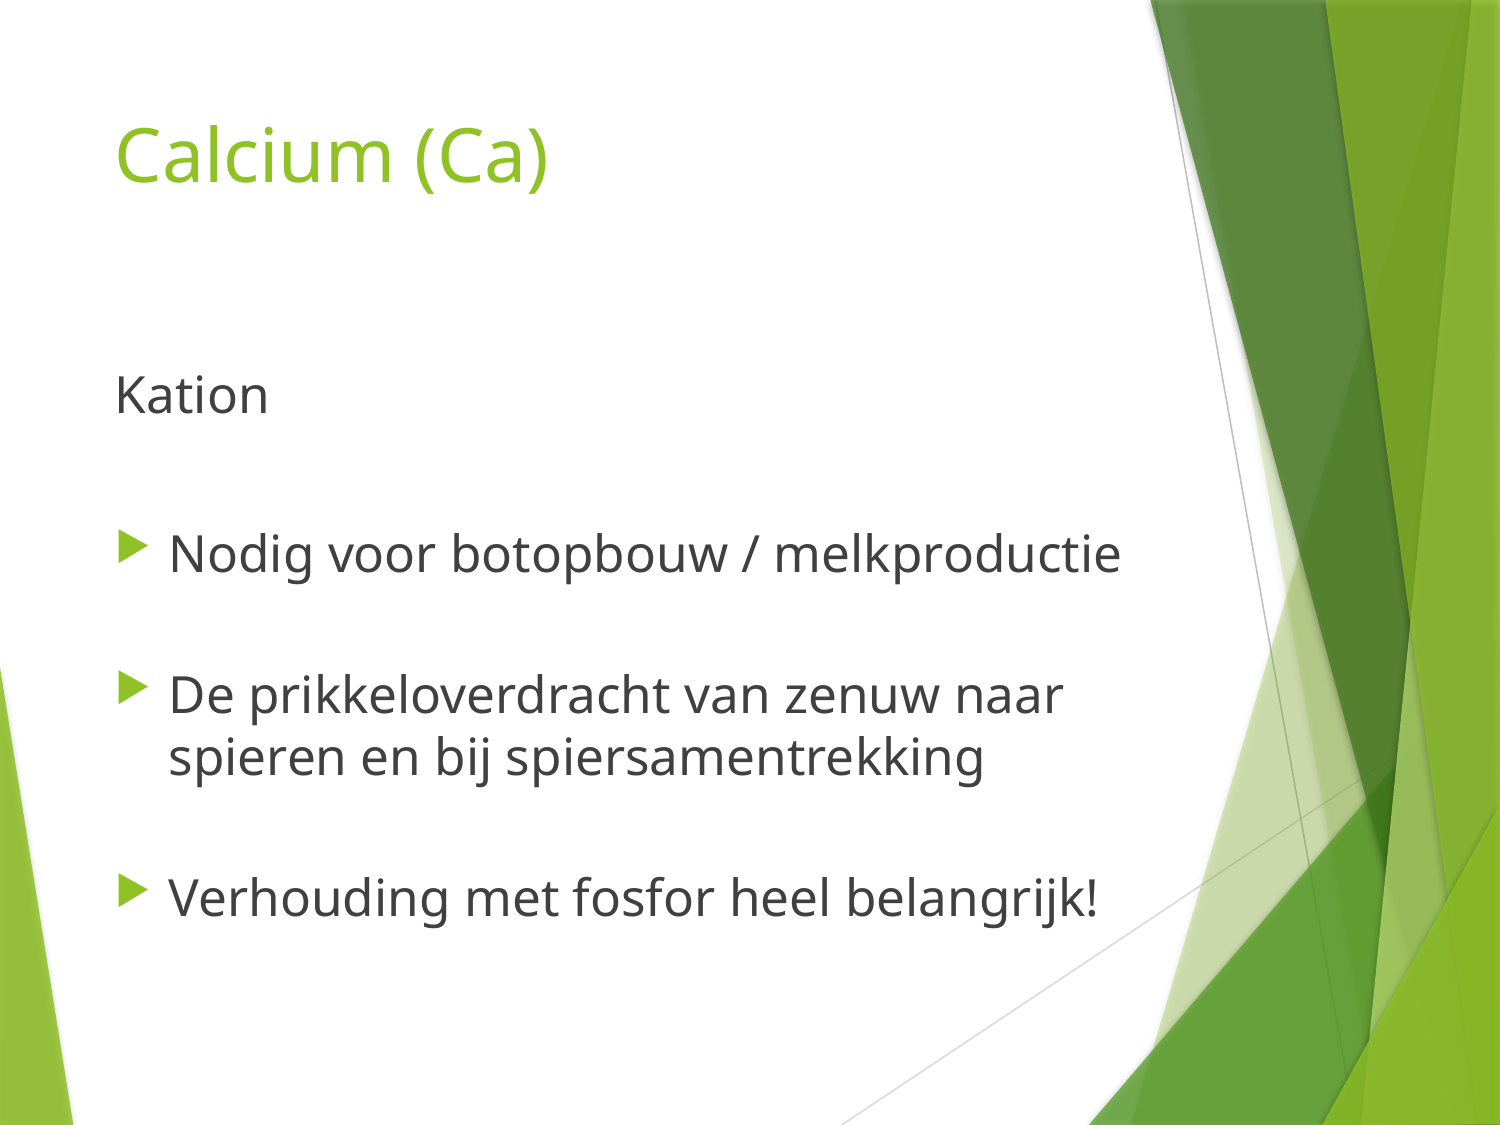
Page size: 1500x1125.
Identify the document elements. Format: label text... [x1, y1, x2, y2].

title Calcium (Ca) [99, 99, 1142, 317]
list Kation Nodig voor botopbouw / melkproductie De prikkeloverdracht van zenuw naar spieren en bij spiersamentrekking Verhouding met fosfor heel belangrijk! [99, 354, 1142, 992]
